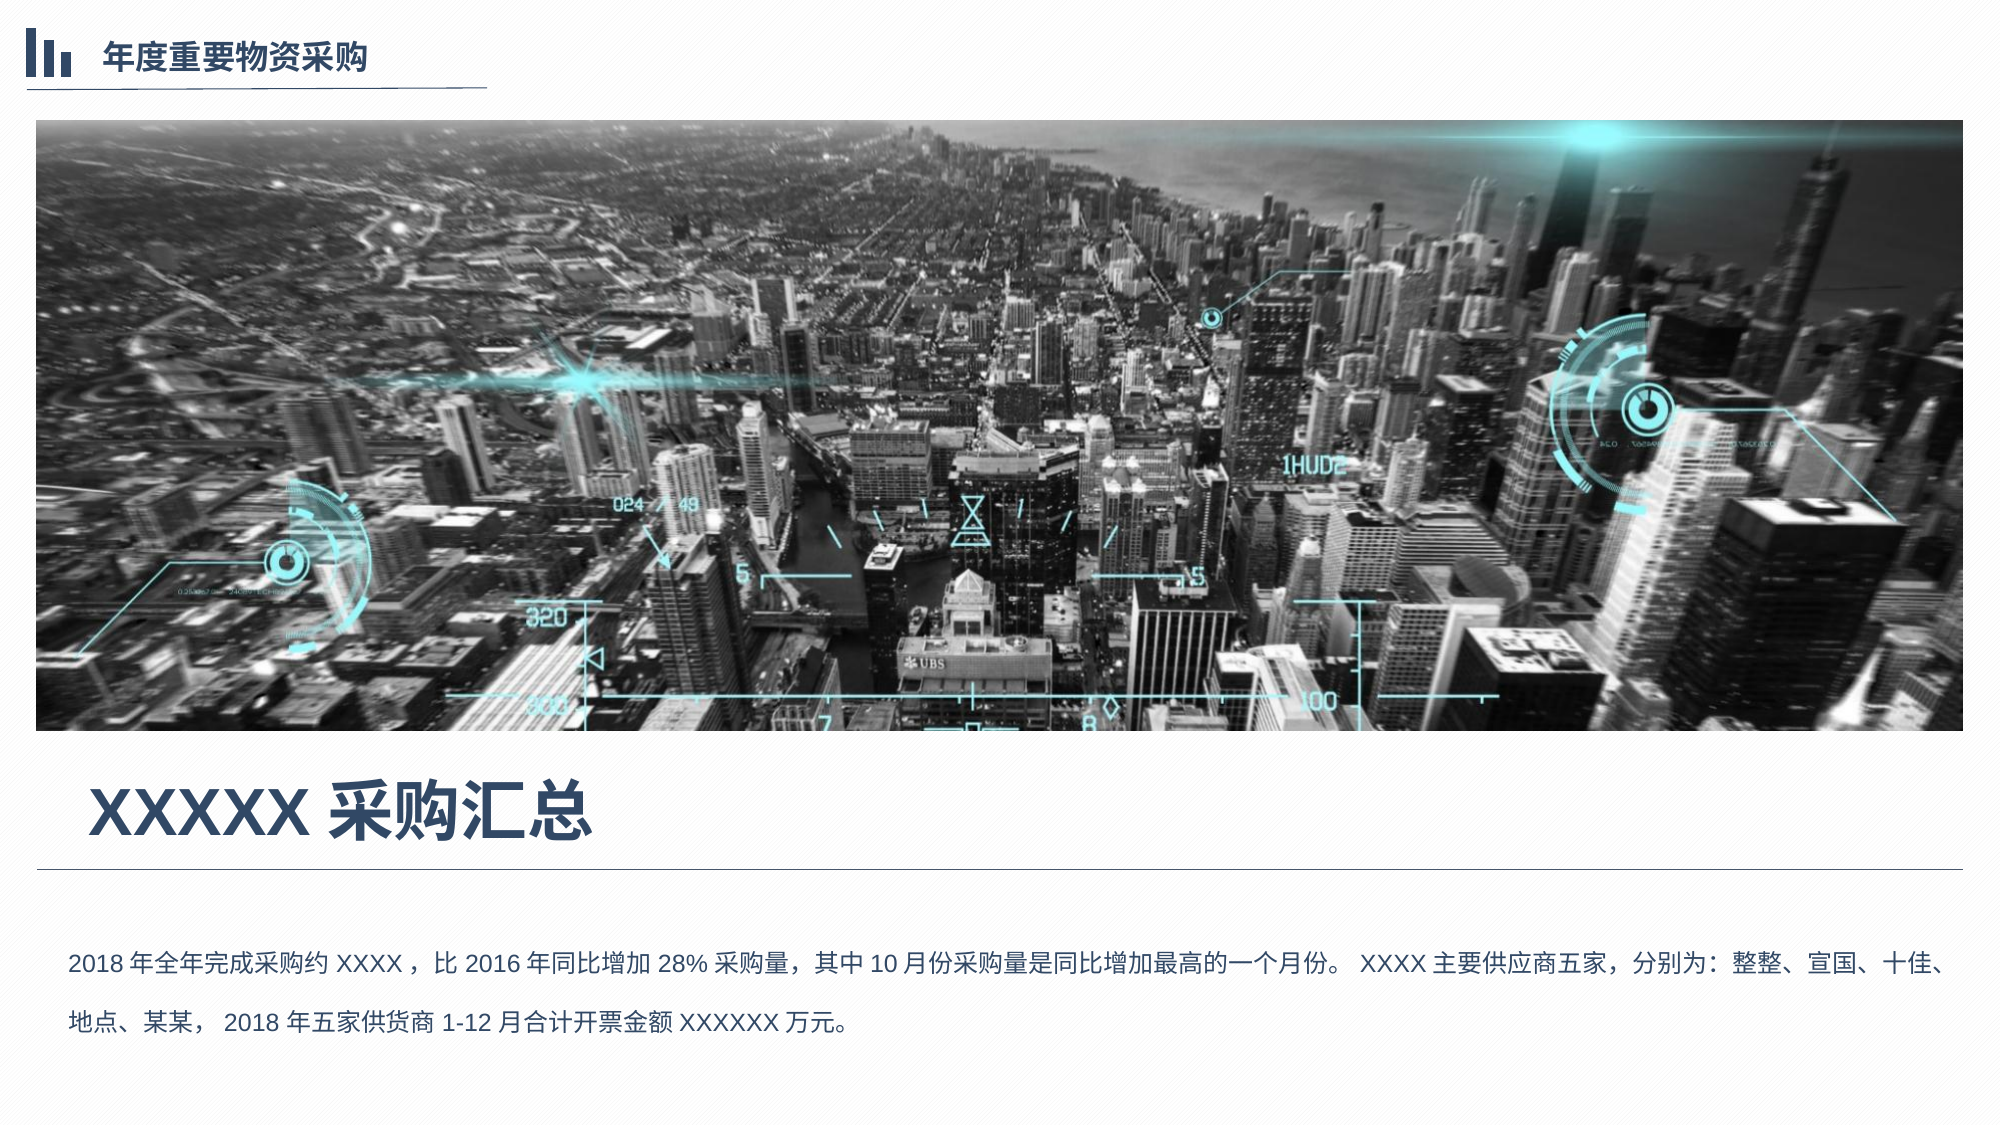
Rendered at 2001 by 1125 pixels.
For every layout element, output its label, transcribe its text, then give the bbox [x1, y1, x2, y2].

picture [36, 120, 1964, 731]
text_box XXXXX采购汇总 [73, 778, 674, 838]
text_box 2018年全年完成采购约XXXX，比2016年同比增加28%采购量，其中10月份采购量是同比增加最高的一个月份。XXXX主要供应商五家，分别为：整整、宣国、十佳、地点、某某，2018年五家供货商1-12月合计开票金额XXXXXX万元。 [53, 909, 1963, 1045]
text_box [26, 29, 488, 90]
